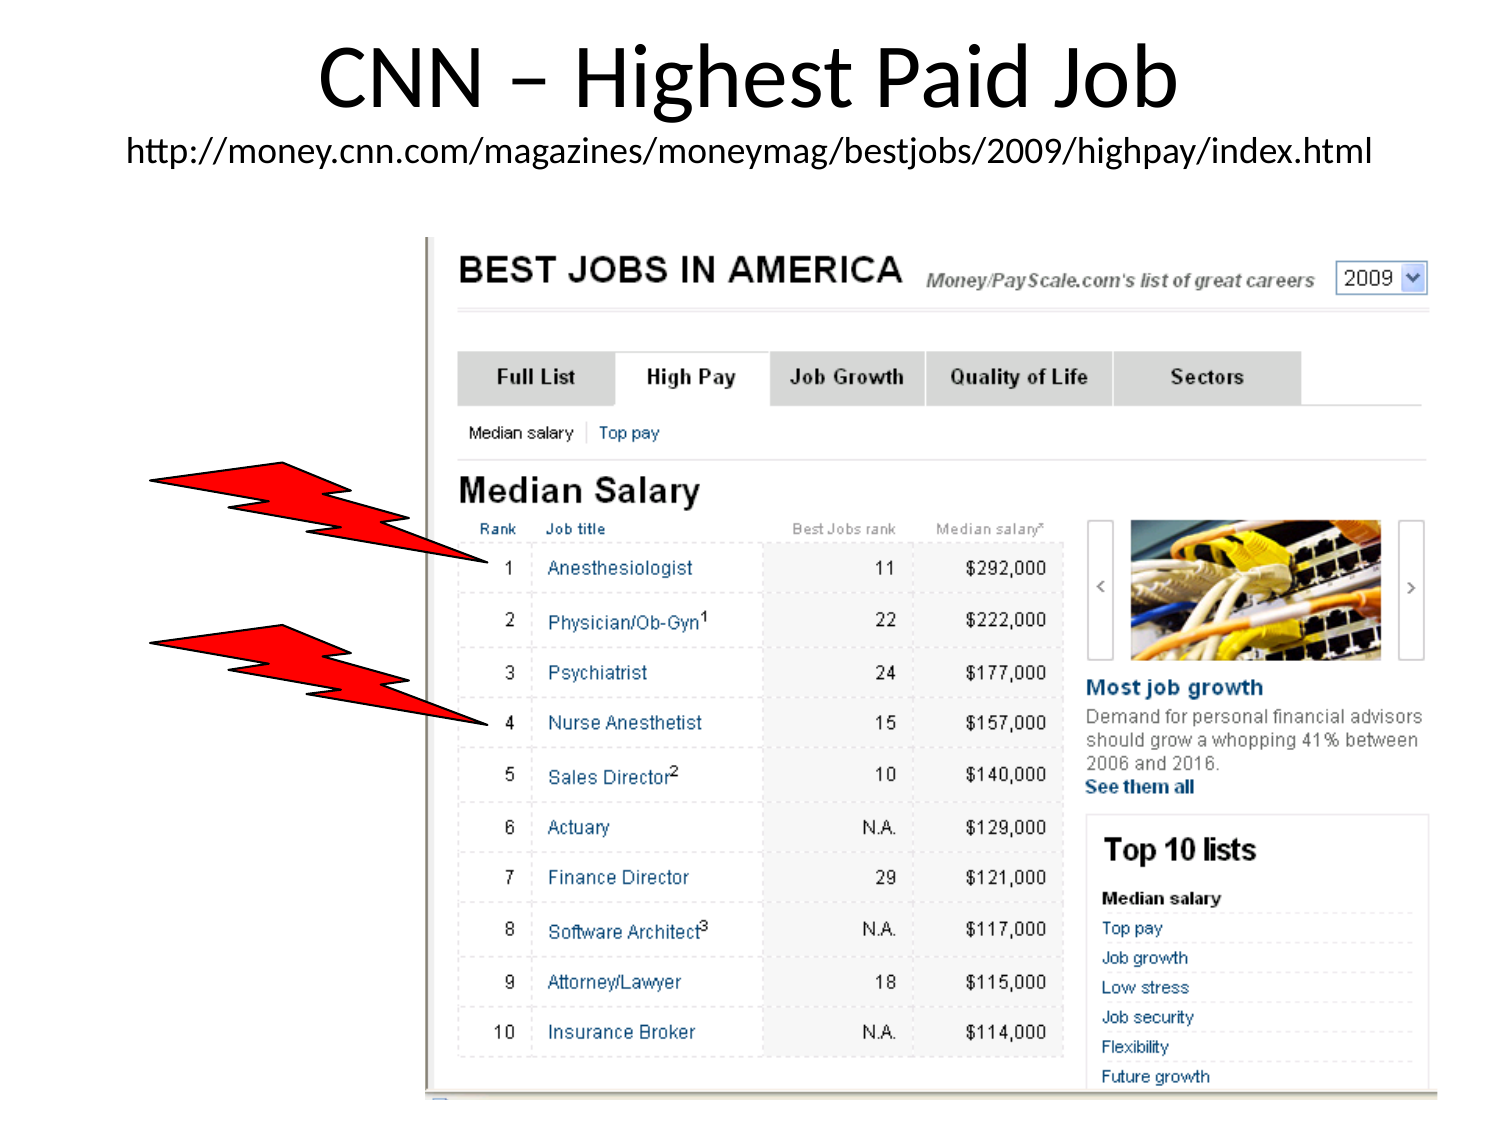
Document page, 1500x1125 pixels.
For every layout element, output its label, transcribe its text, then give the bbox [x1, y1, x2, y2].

picture [424, 237, 1438, 1101]
title CNN – Highest Paid Job http://money.cnn.com/magazines/moneymag/bestjobs/2009/highpay/index.html [62, 0, 1438, 188]
text_box [150, 462, 419, 551]
text_box [150, 624, 419, 714]
